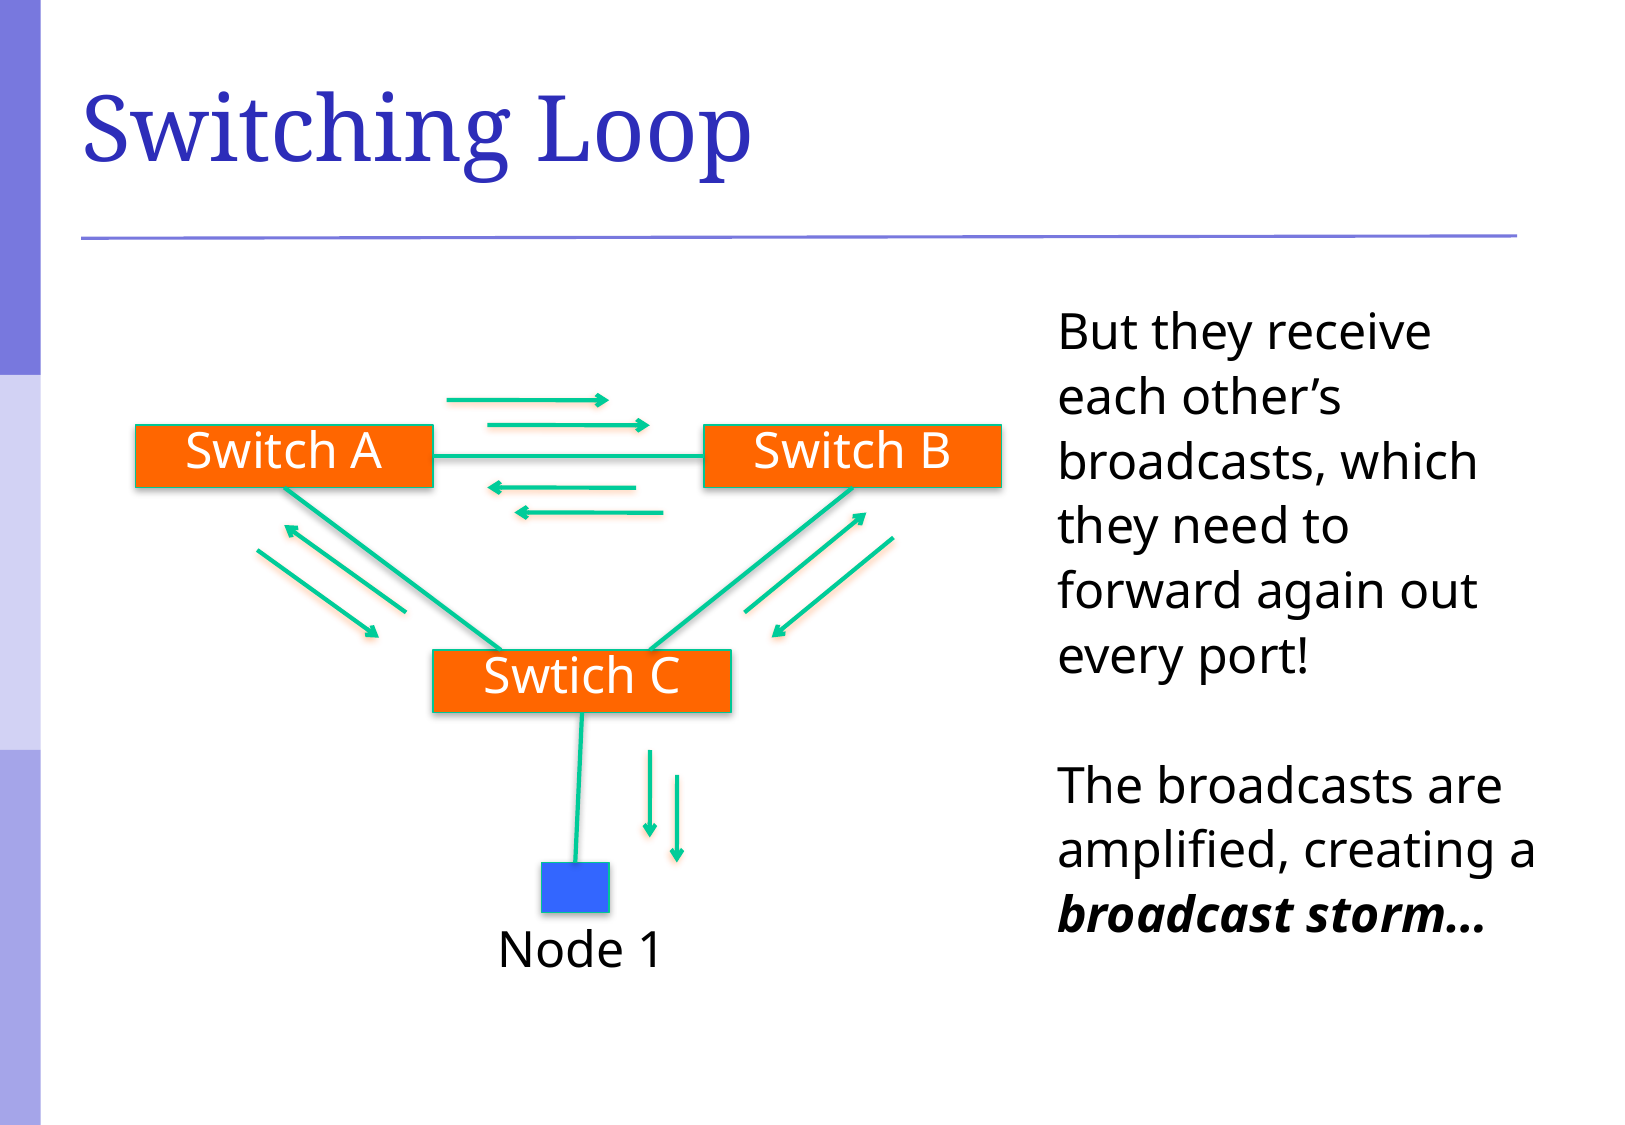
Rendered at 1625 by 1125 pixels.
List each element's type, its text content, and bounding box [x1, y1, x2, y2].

text_box Node 1 [482, 927, 682, 984]
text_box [256, 549, 380, 638]
title Switching Loop [80, 40, 1543, 232]
text_box Switch A [135, 424, 434, 488]
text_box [283, 487, 502, 651]
text_box But they receive each other’s broadcasts, which they need to forward again out every port! The broadcasts are amplified, creating a broadcast storm… [1042, 287, 1563, 1080]
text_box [744, 512, 867, 613]
text_box Switch B [703, 424, 1002, 488]
text_box Swtich C [432, 649, 732, 713]
text_box [541, 862, 610, 913]
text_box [284, 524, 407, 613]
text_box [649, 487, 853, 651]
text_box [503, 783, 654, 792]
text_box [771, 537, 894, 638]
